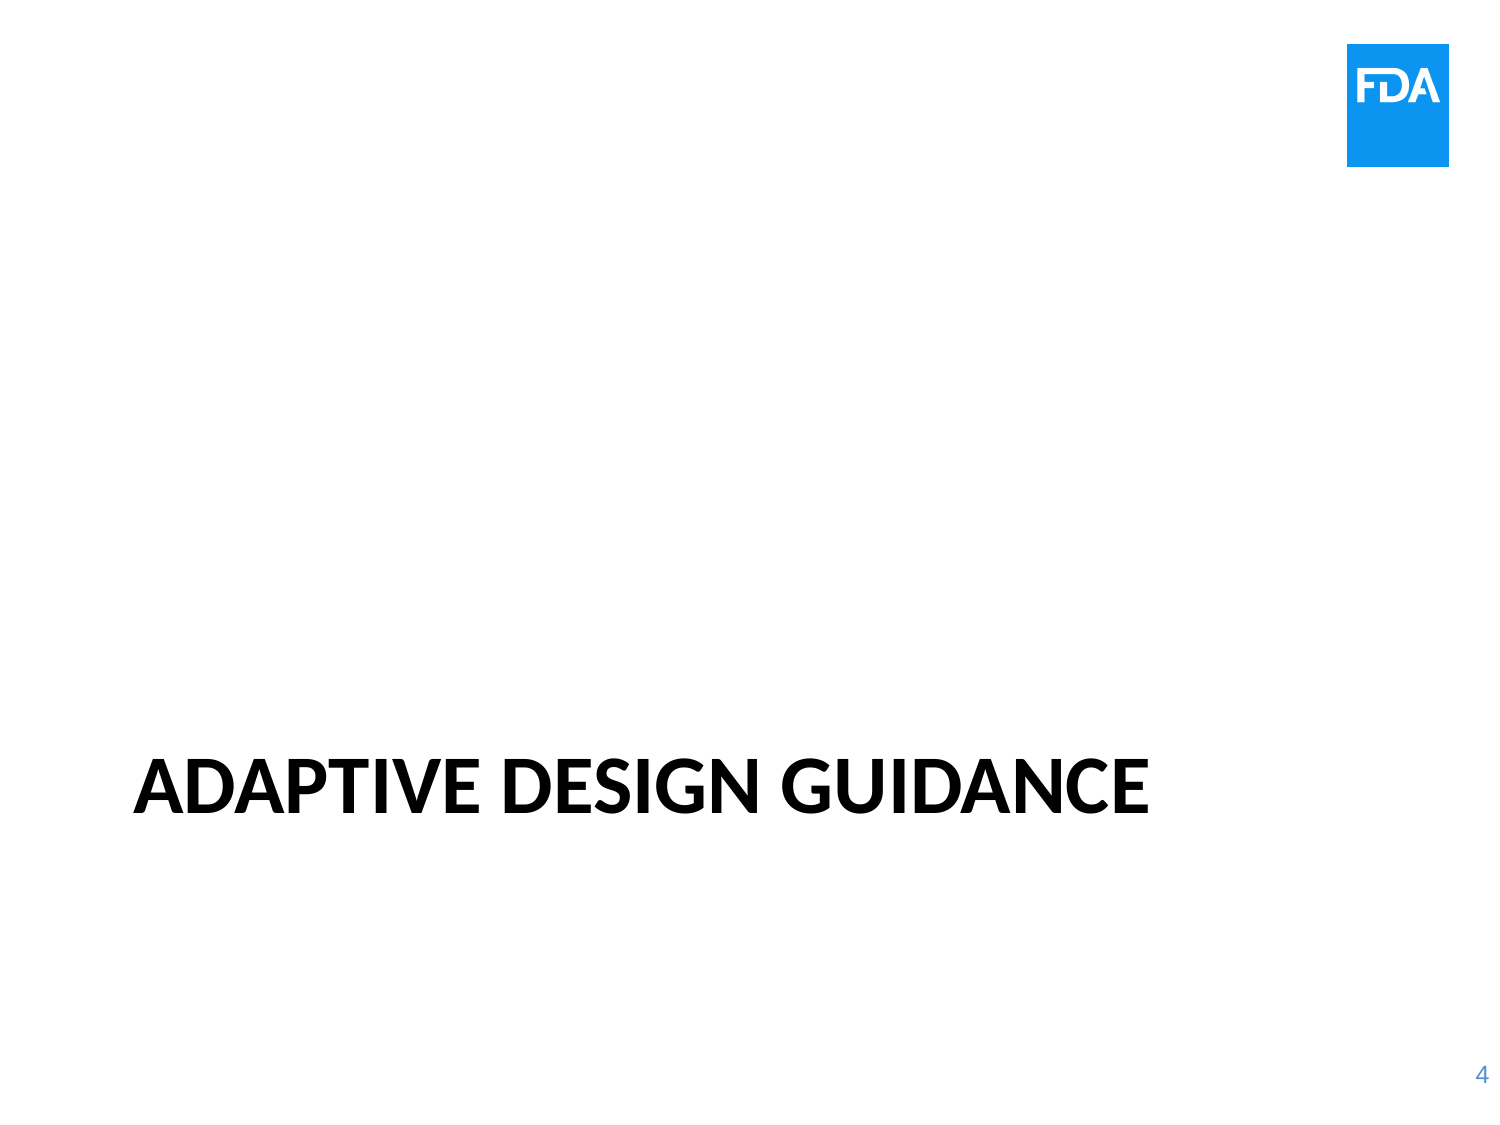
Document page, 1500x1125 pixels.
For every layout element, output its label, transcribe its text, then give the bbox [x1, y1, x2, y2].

title Adaptive design guidance [118, 722, 1394, 947]
picture [1347, 44, 1449, 167]
